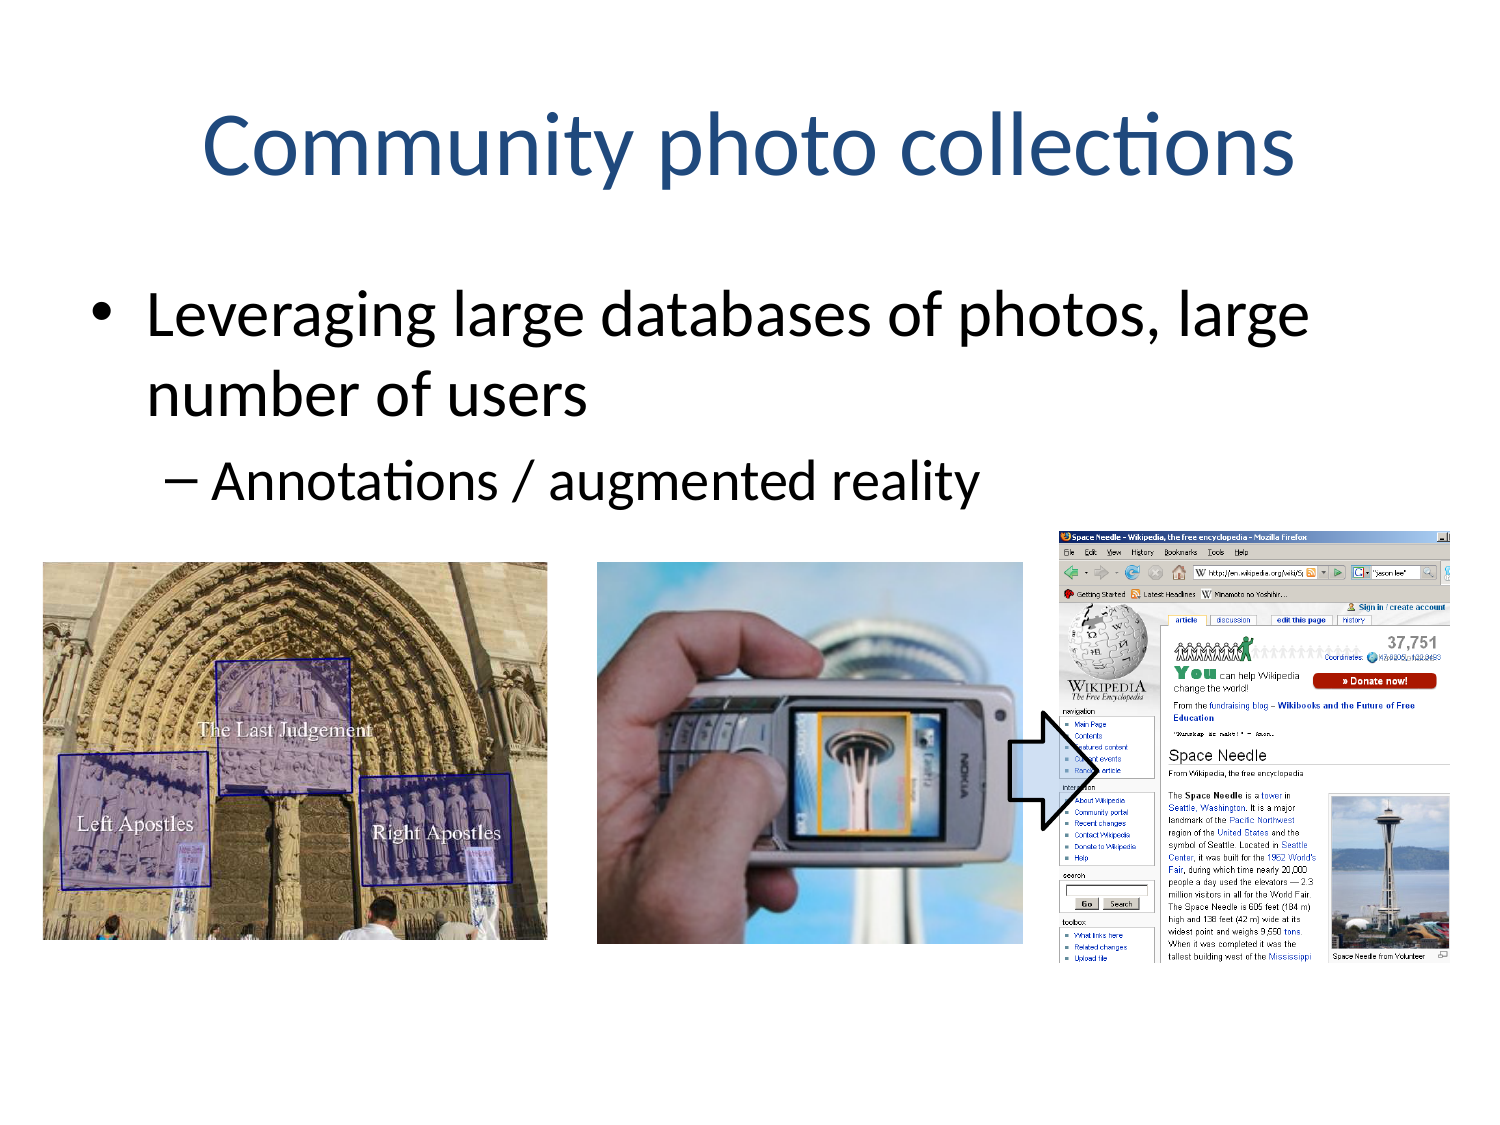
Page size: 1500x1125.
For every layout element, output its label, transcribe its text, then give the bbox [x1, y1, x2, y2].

picture [1059, 531, 1451, 963]
picture [597, 562, 1023, 945]
text_box [1028, 710, 1054, 832]
picture [42, 562, 548, 941]
list Leveraging large databases of photos, large number of users Annotations / augmented reality [74, 262, 1426, 1006]
title Community photo collections [74, 44, 1426, 233]
